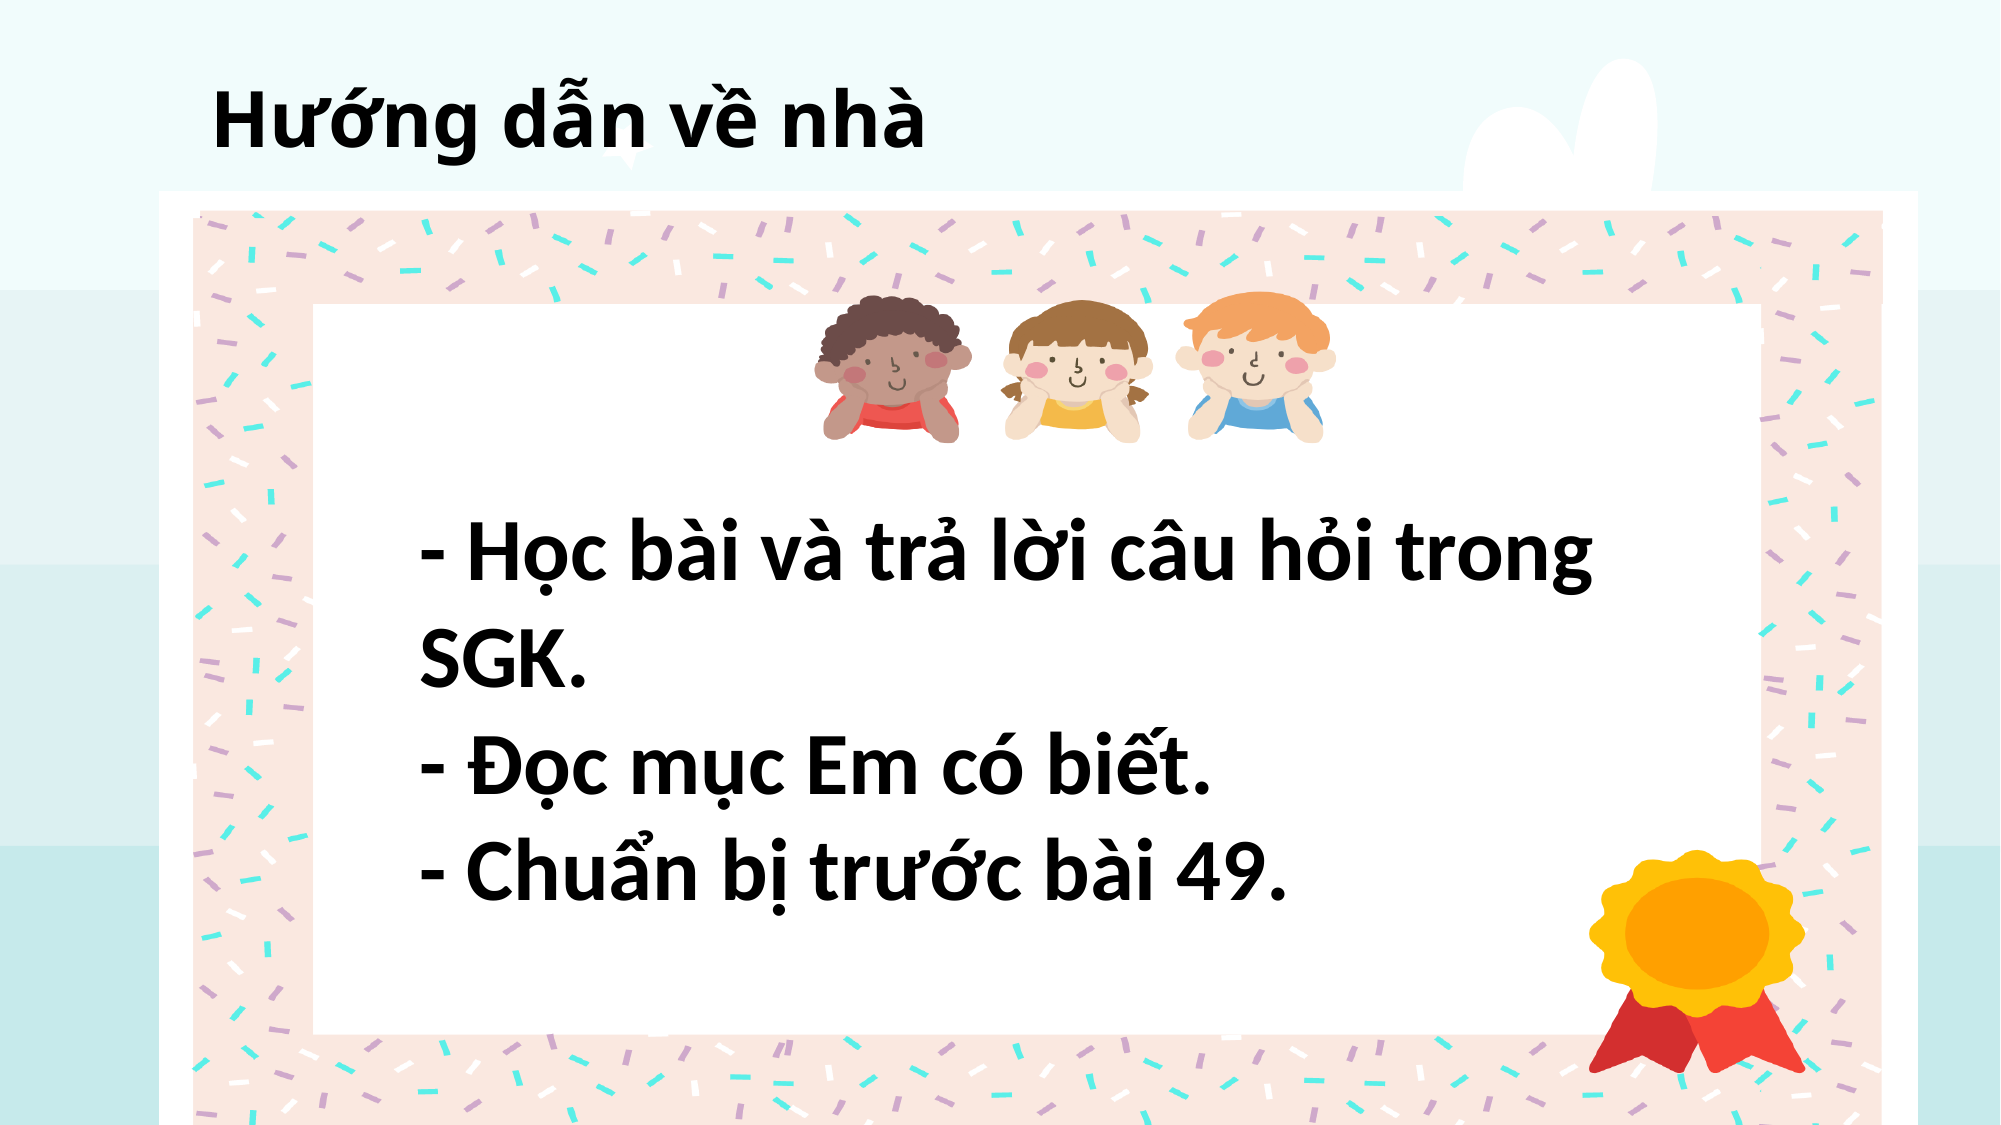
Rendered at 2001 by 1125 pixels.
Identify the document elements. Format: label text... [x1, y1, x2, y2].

text_box Hướng dẫn về nhà [0, 50, 1168, 184]
picture [159, 191, 1918, 1125]
